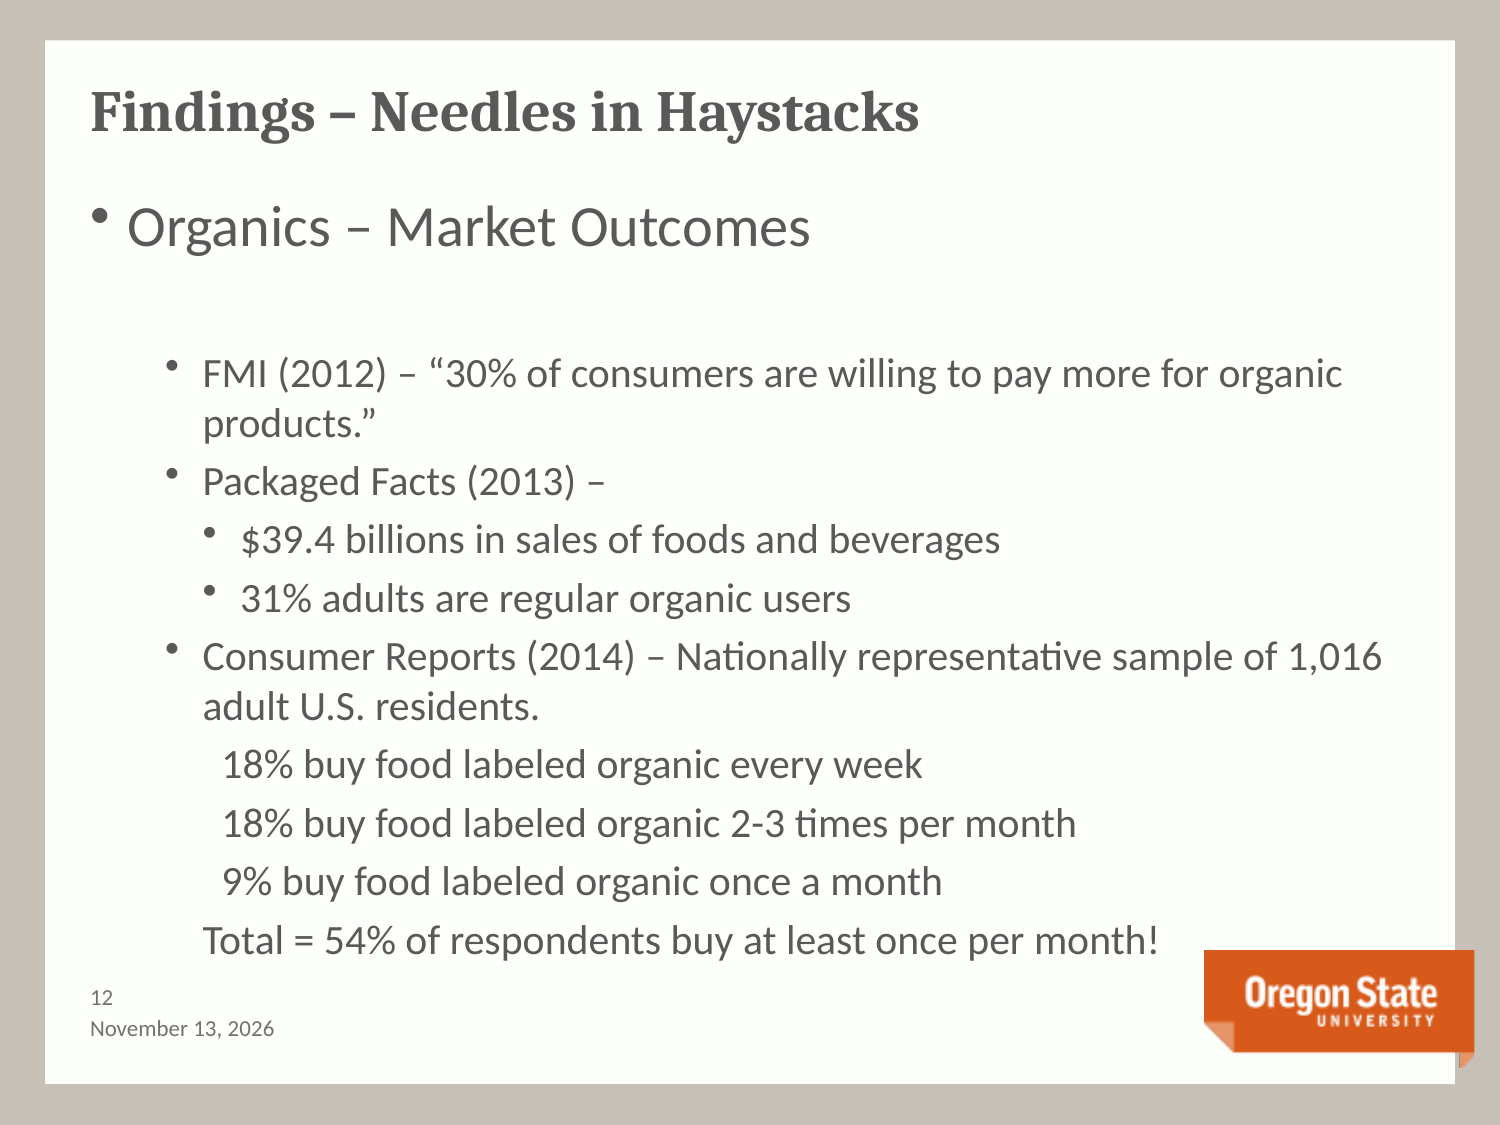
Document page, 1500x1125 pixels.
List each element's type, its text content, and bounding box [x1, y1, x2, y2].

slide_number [75, 1012, 375, 1043]
list Organics – Market Outcomes FMI (2012) – “30% of consumers are willing to pay more for organic products.” Packaged Facts (2013) – $39.4 billions in sales of foods and beverages 31% adults are regular organic users Consumer Reports (2014) – Nationally representative sample of 1,016 adult U.S. residents. 18% buy food labeled organic every week 18% buy food labeled organic 2-3 times per month 9% buy food labeled organic once a month Total = 54% of respondents buy at least once per month! [75, 180, 1425, 941]
slide_number 11 [75, 982, 135, 1013]
title Findings – Needles in Haystacks [75, 65, 1425, 180]
